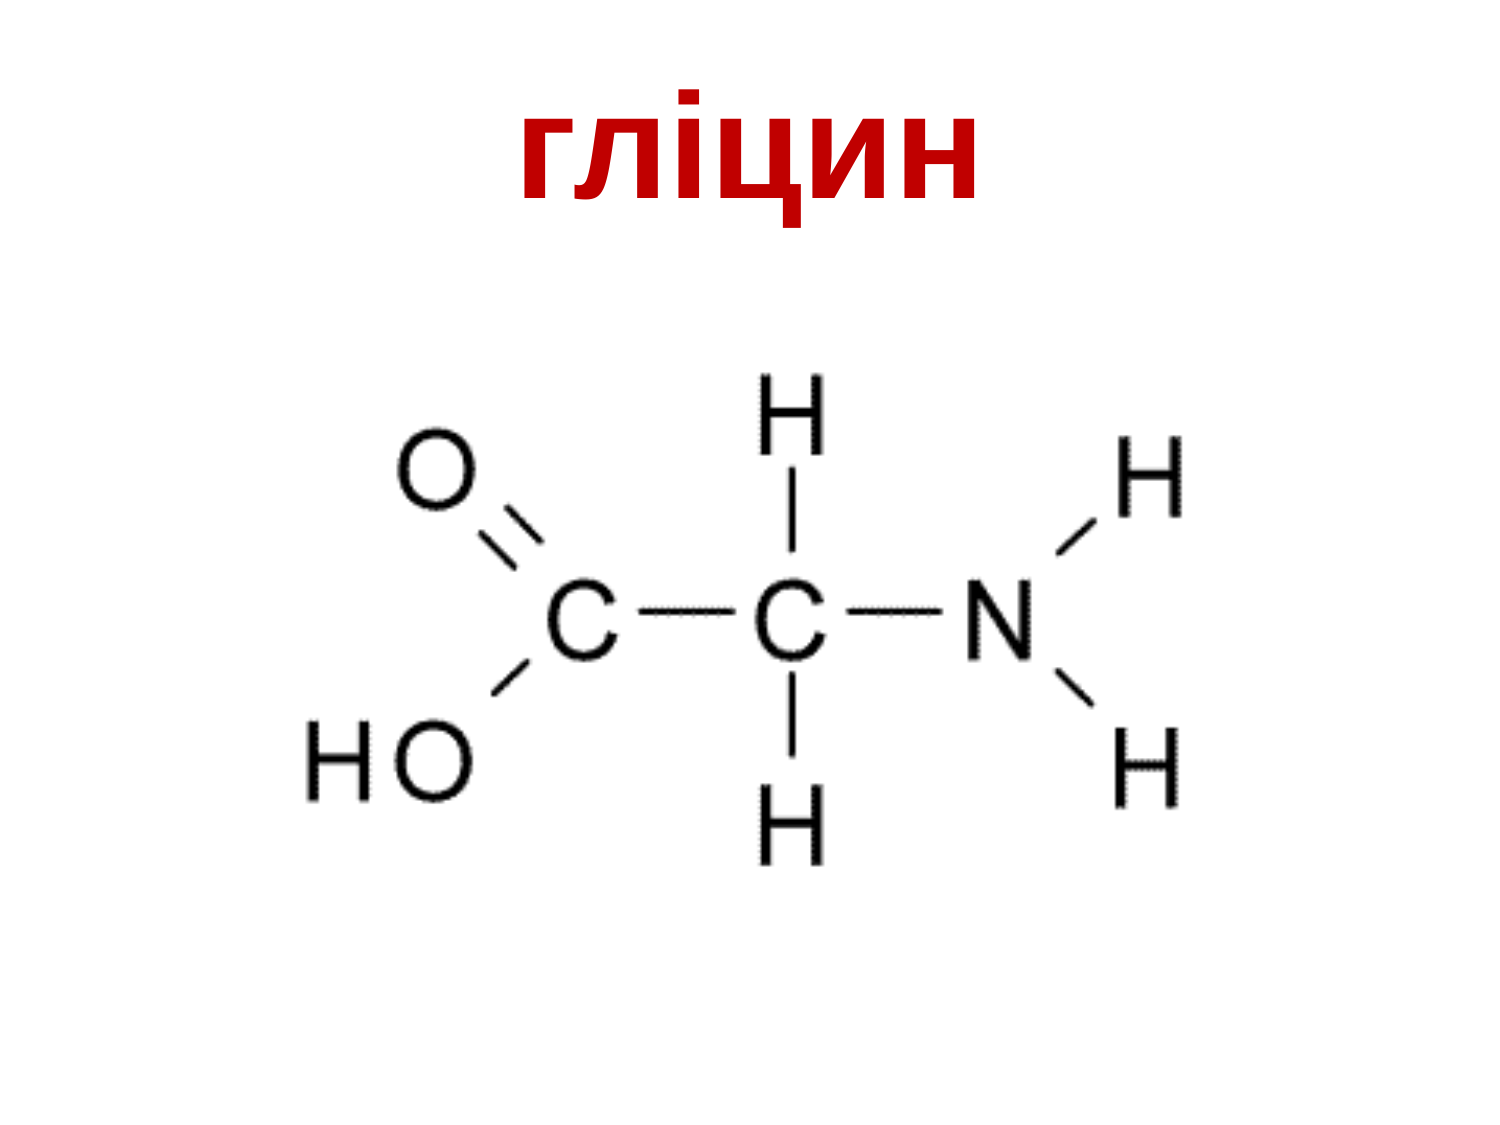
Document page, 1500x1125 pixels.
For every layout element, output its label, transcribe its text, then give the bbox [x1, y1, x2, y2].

picture [279, 342, 1221, 918]
title гліцин [75, 45, 1425, 233]
